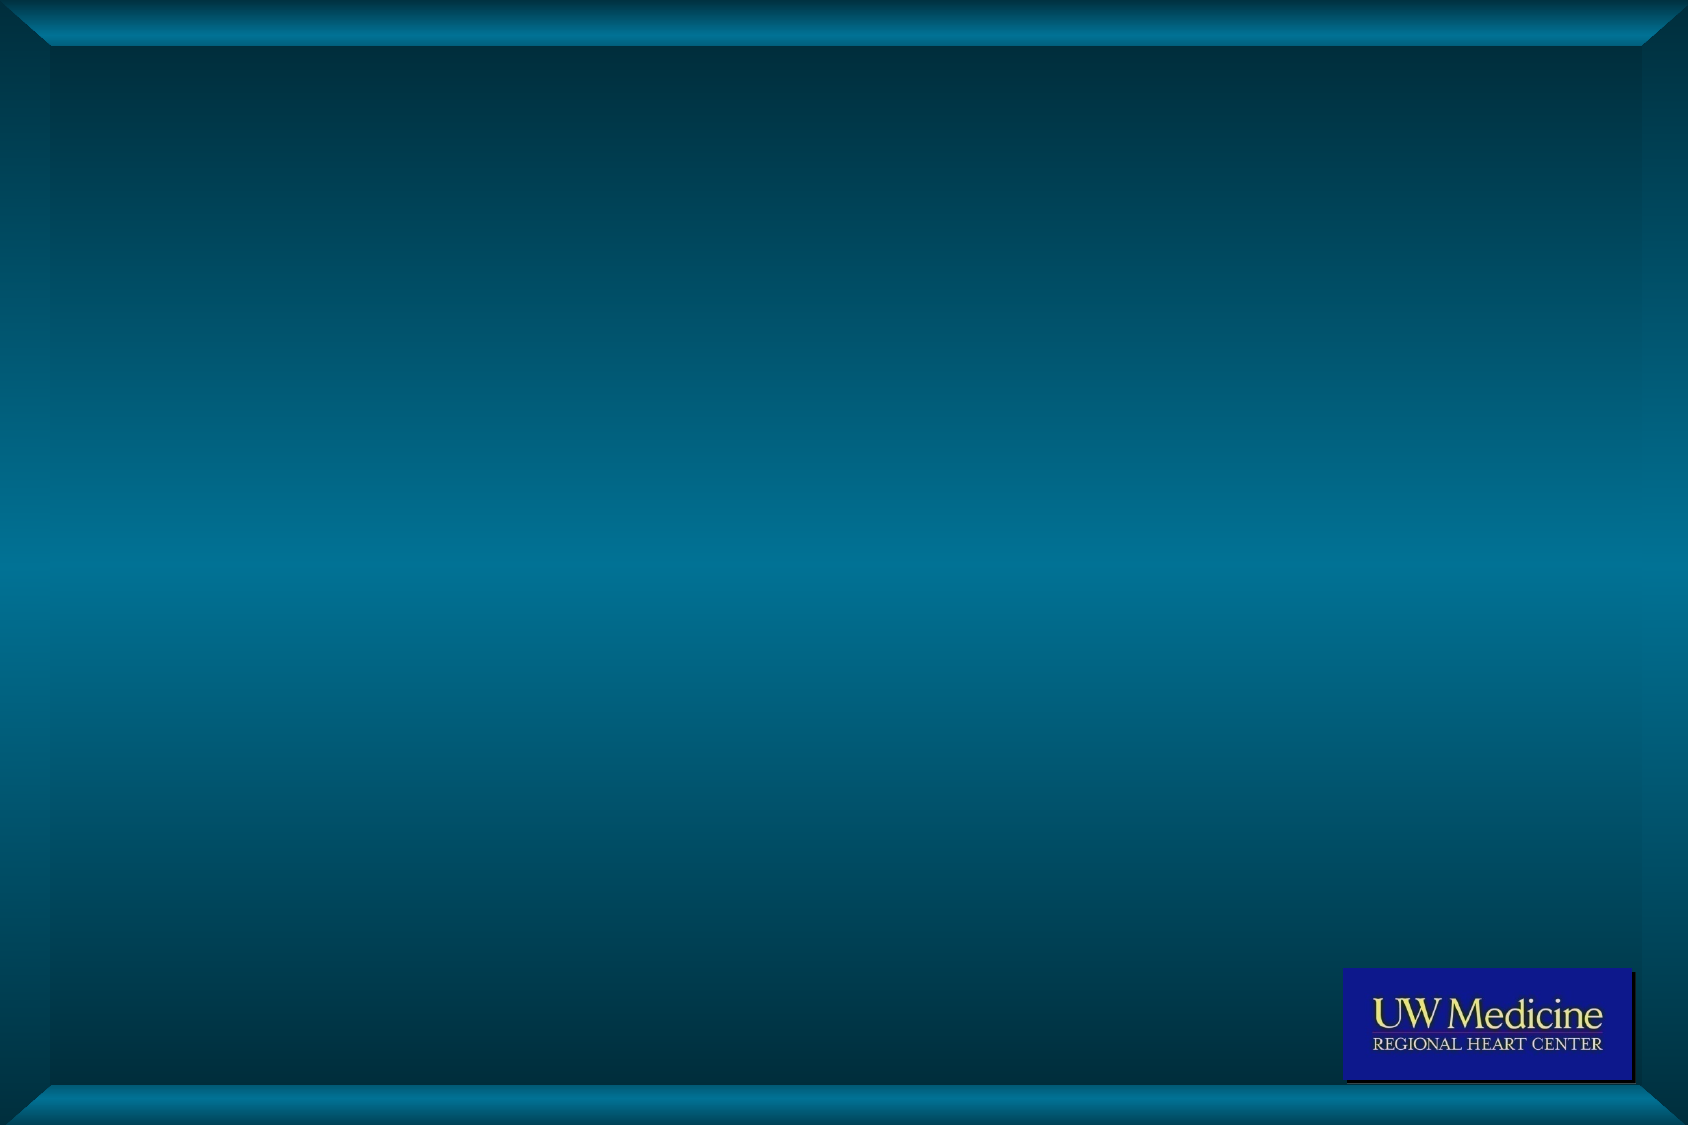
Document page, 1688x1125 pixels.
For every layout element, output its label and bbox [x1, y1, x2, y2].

picture [1344, 969, 1632, 1080]
